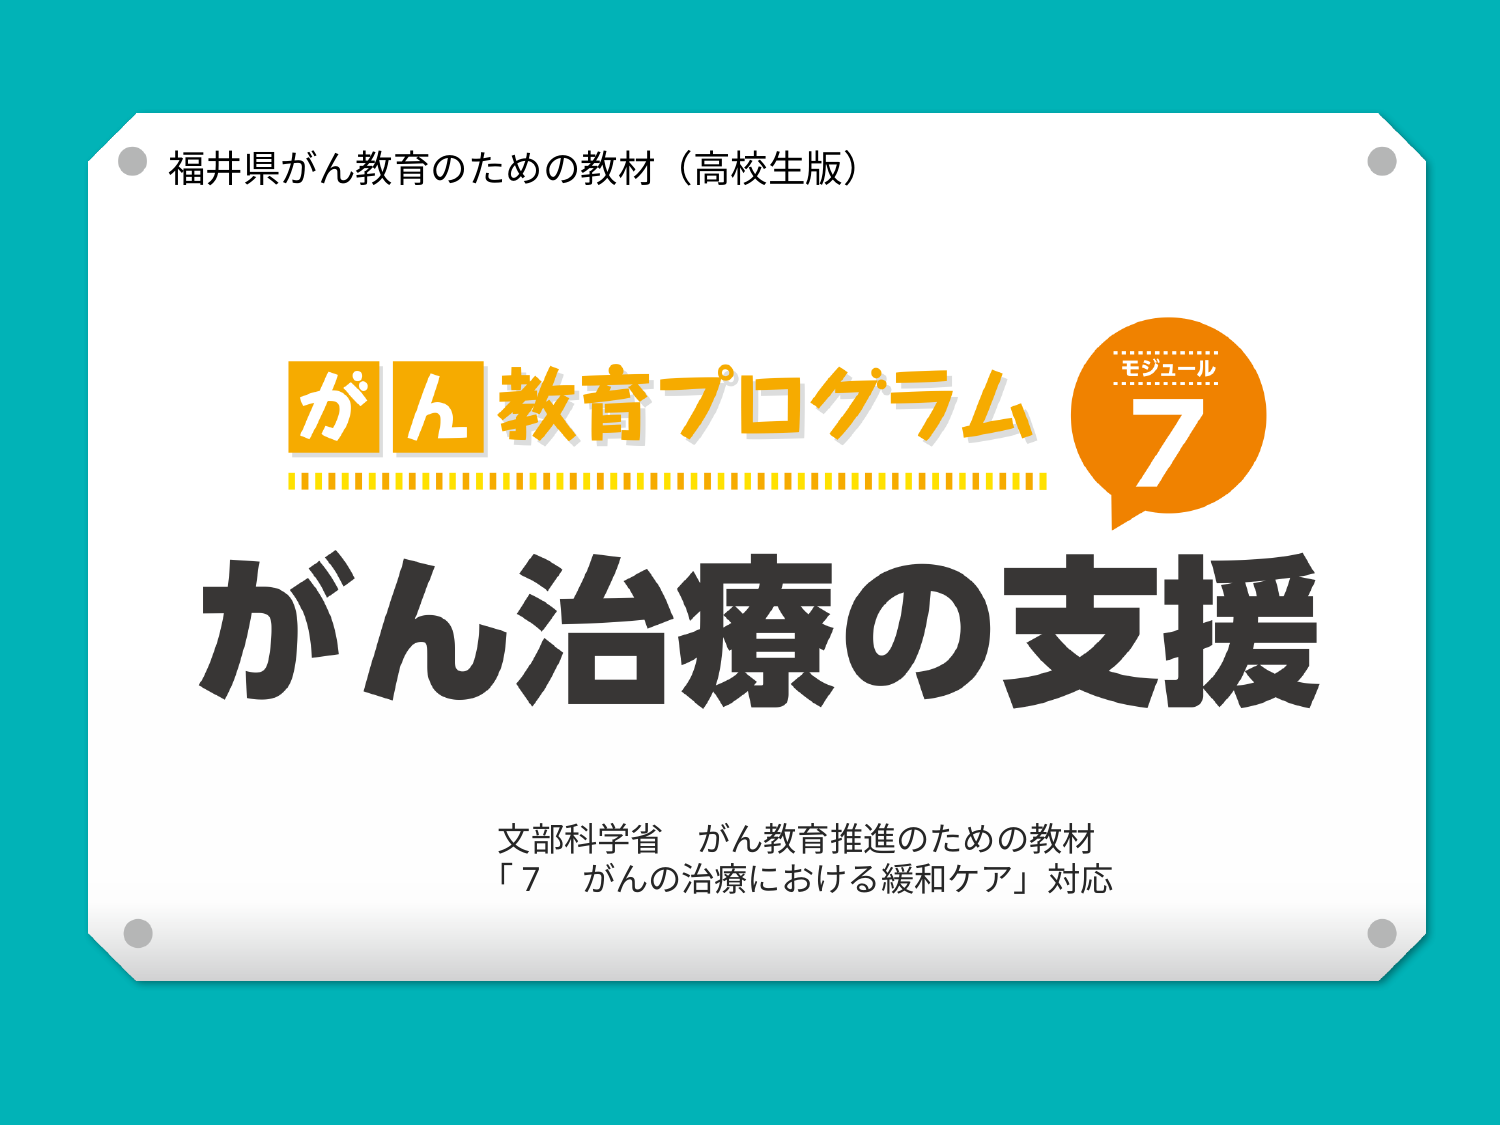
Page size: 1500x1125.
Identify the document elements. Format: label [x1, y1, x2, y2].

picture [88, 113, 1426, 981]
